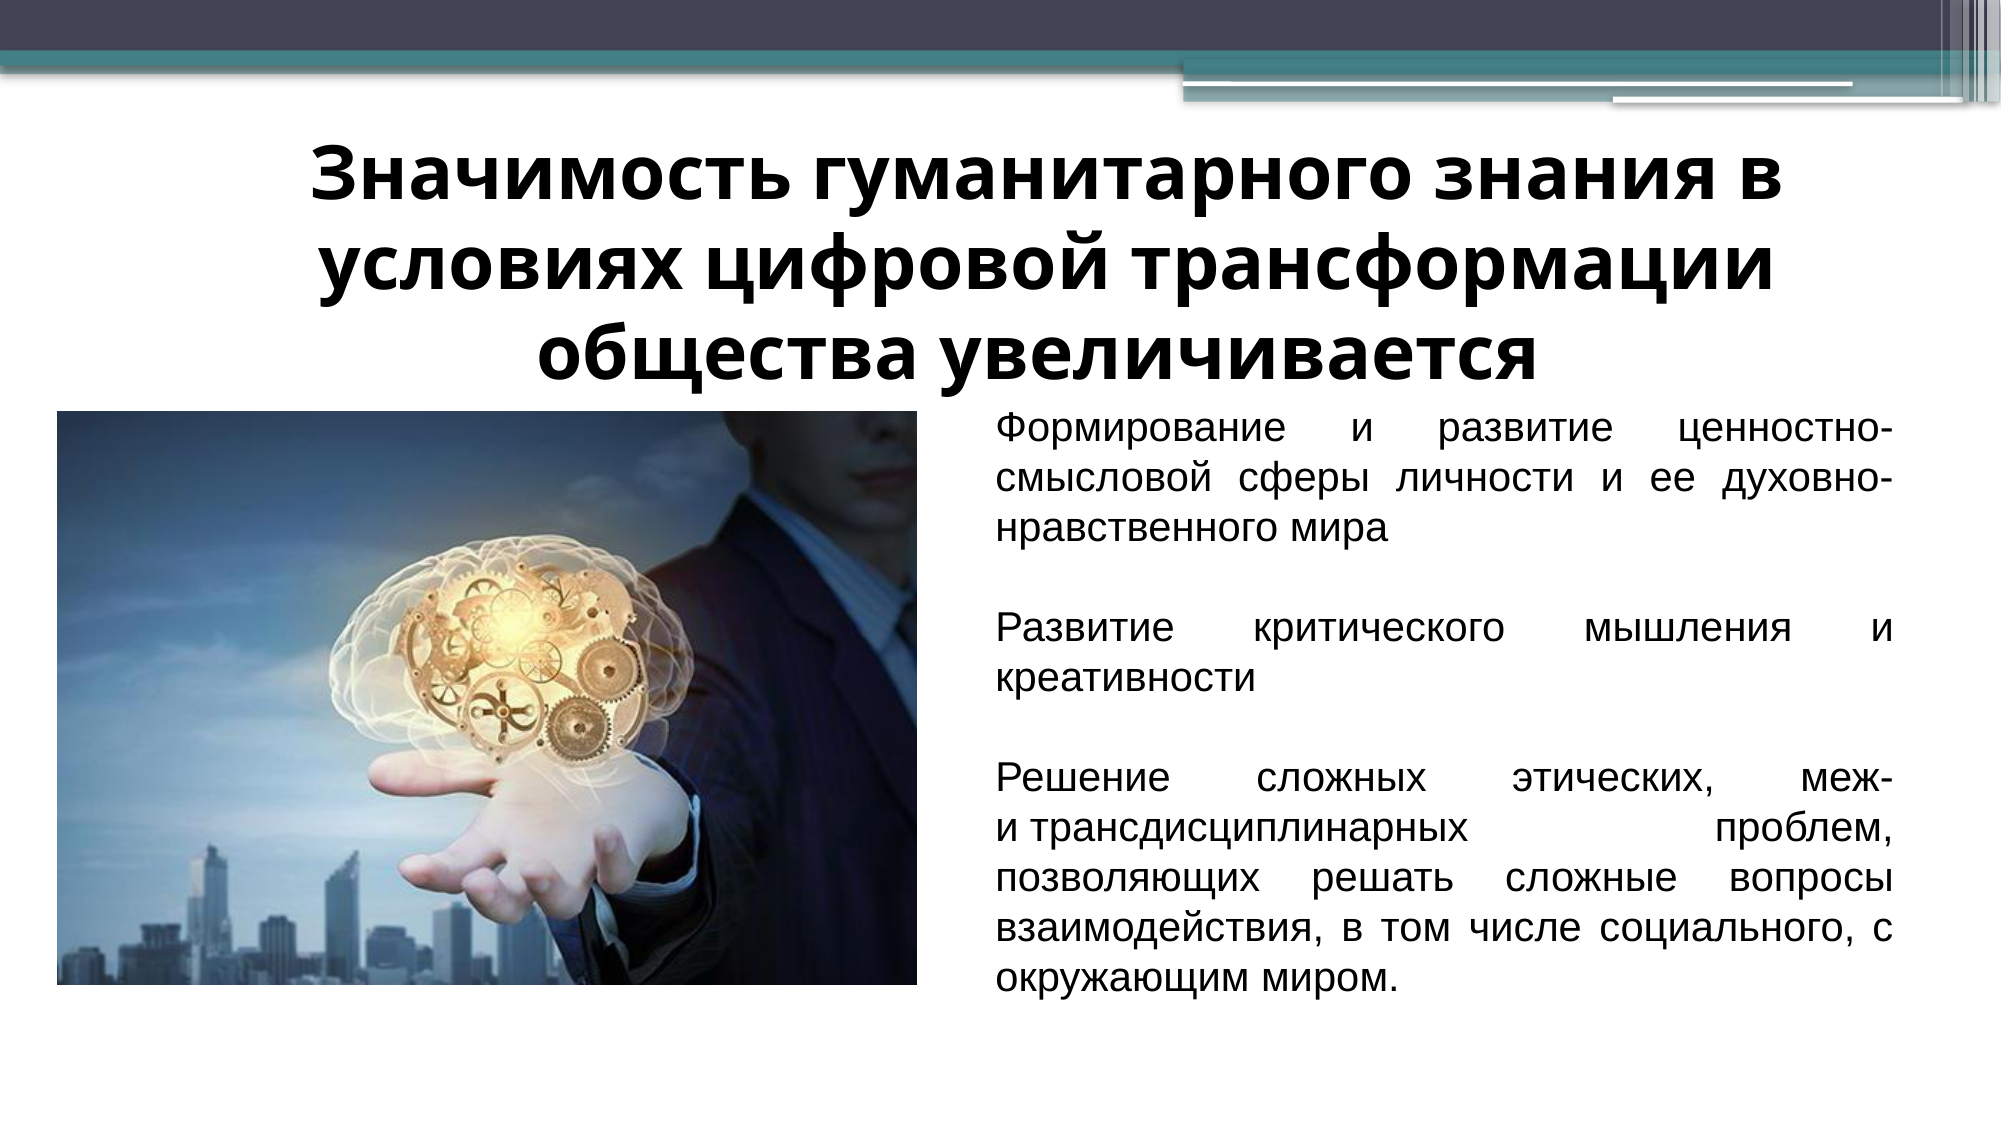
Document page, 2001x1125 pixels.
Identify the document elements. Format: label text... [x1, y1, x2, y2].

text_box Значимость гуманитарного знания в условиях цифровой трансформации общества увеличивается [211, 117, 1885, 402]
text_box Формирование и развитие ценностно-смысловой сферы личности и ее духовно-нравственного мира Развитие критического мышления и креативности Решение сложных этических, меж-и трансдисциплинарных проблем, позволяющих решать сложные вопросы взаимодействия, в том числе социального, с окружающим миром. [980, 392, 1909, 1108]
picture [57, 411, 918, 985]
